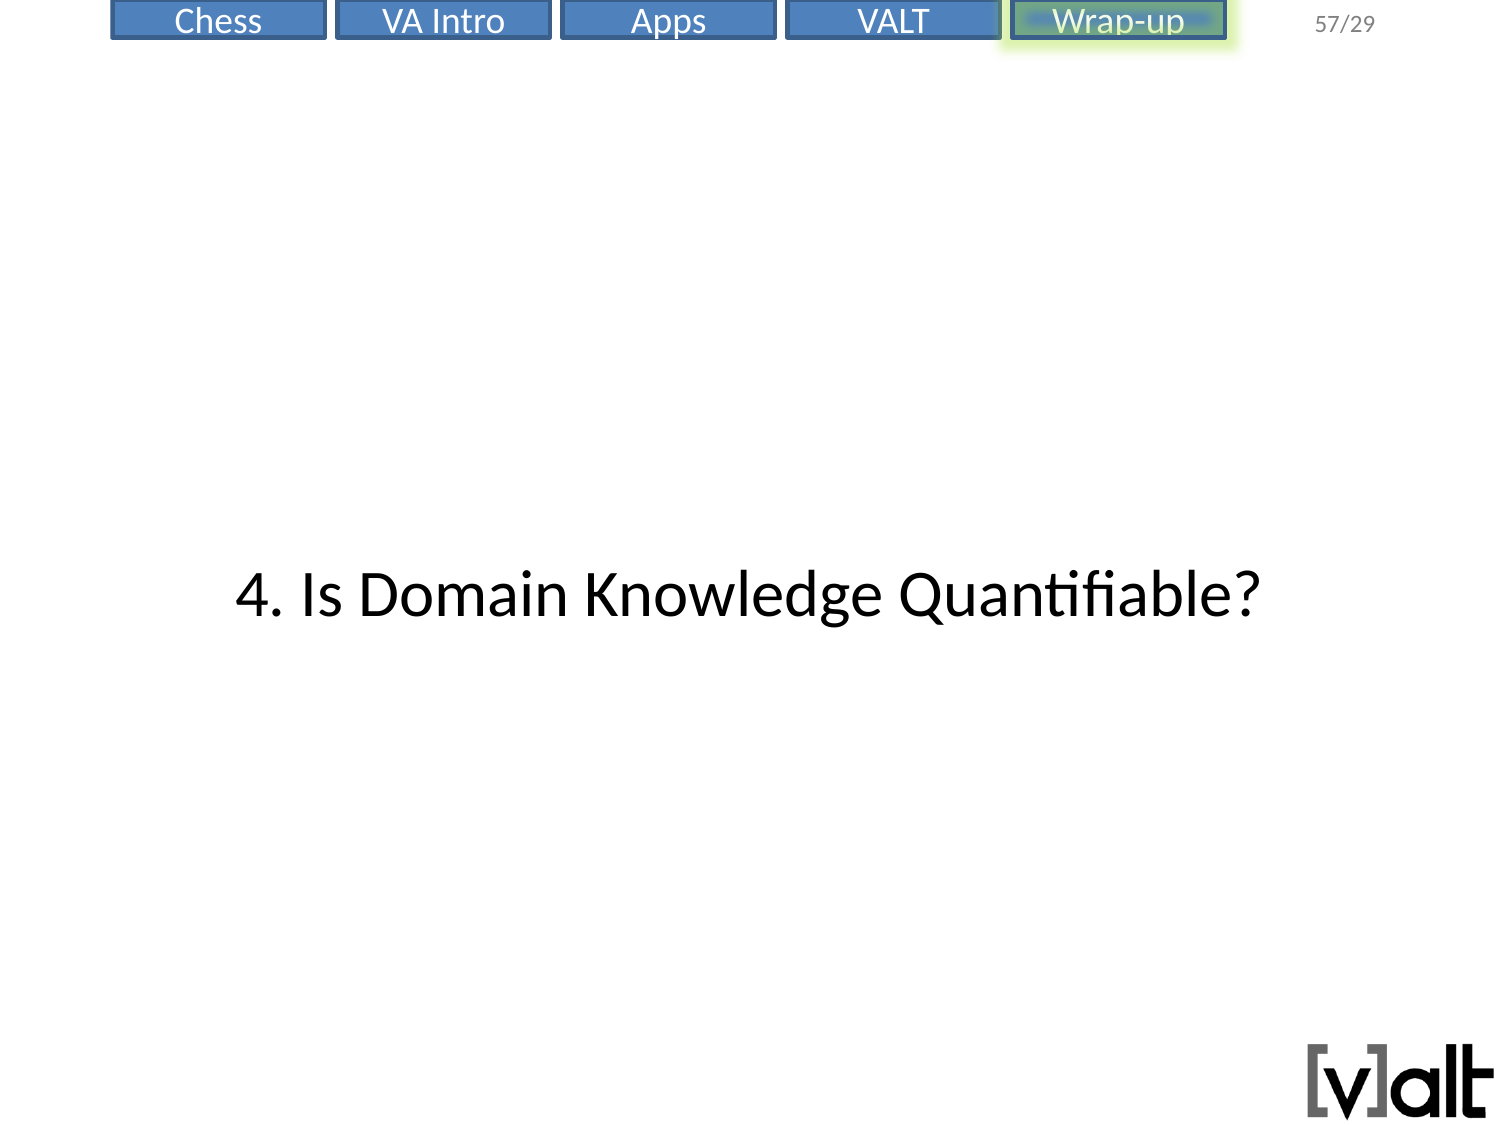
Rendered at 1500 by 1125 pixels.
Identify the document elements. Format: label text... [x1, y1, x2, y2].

list 4. Is Domain Knowledge Quantifiable? [75, 262, 1425, 1005]
picture [1299, 1034, 1500, 1125]
text_box [1010, 0, 1227, 40]
